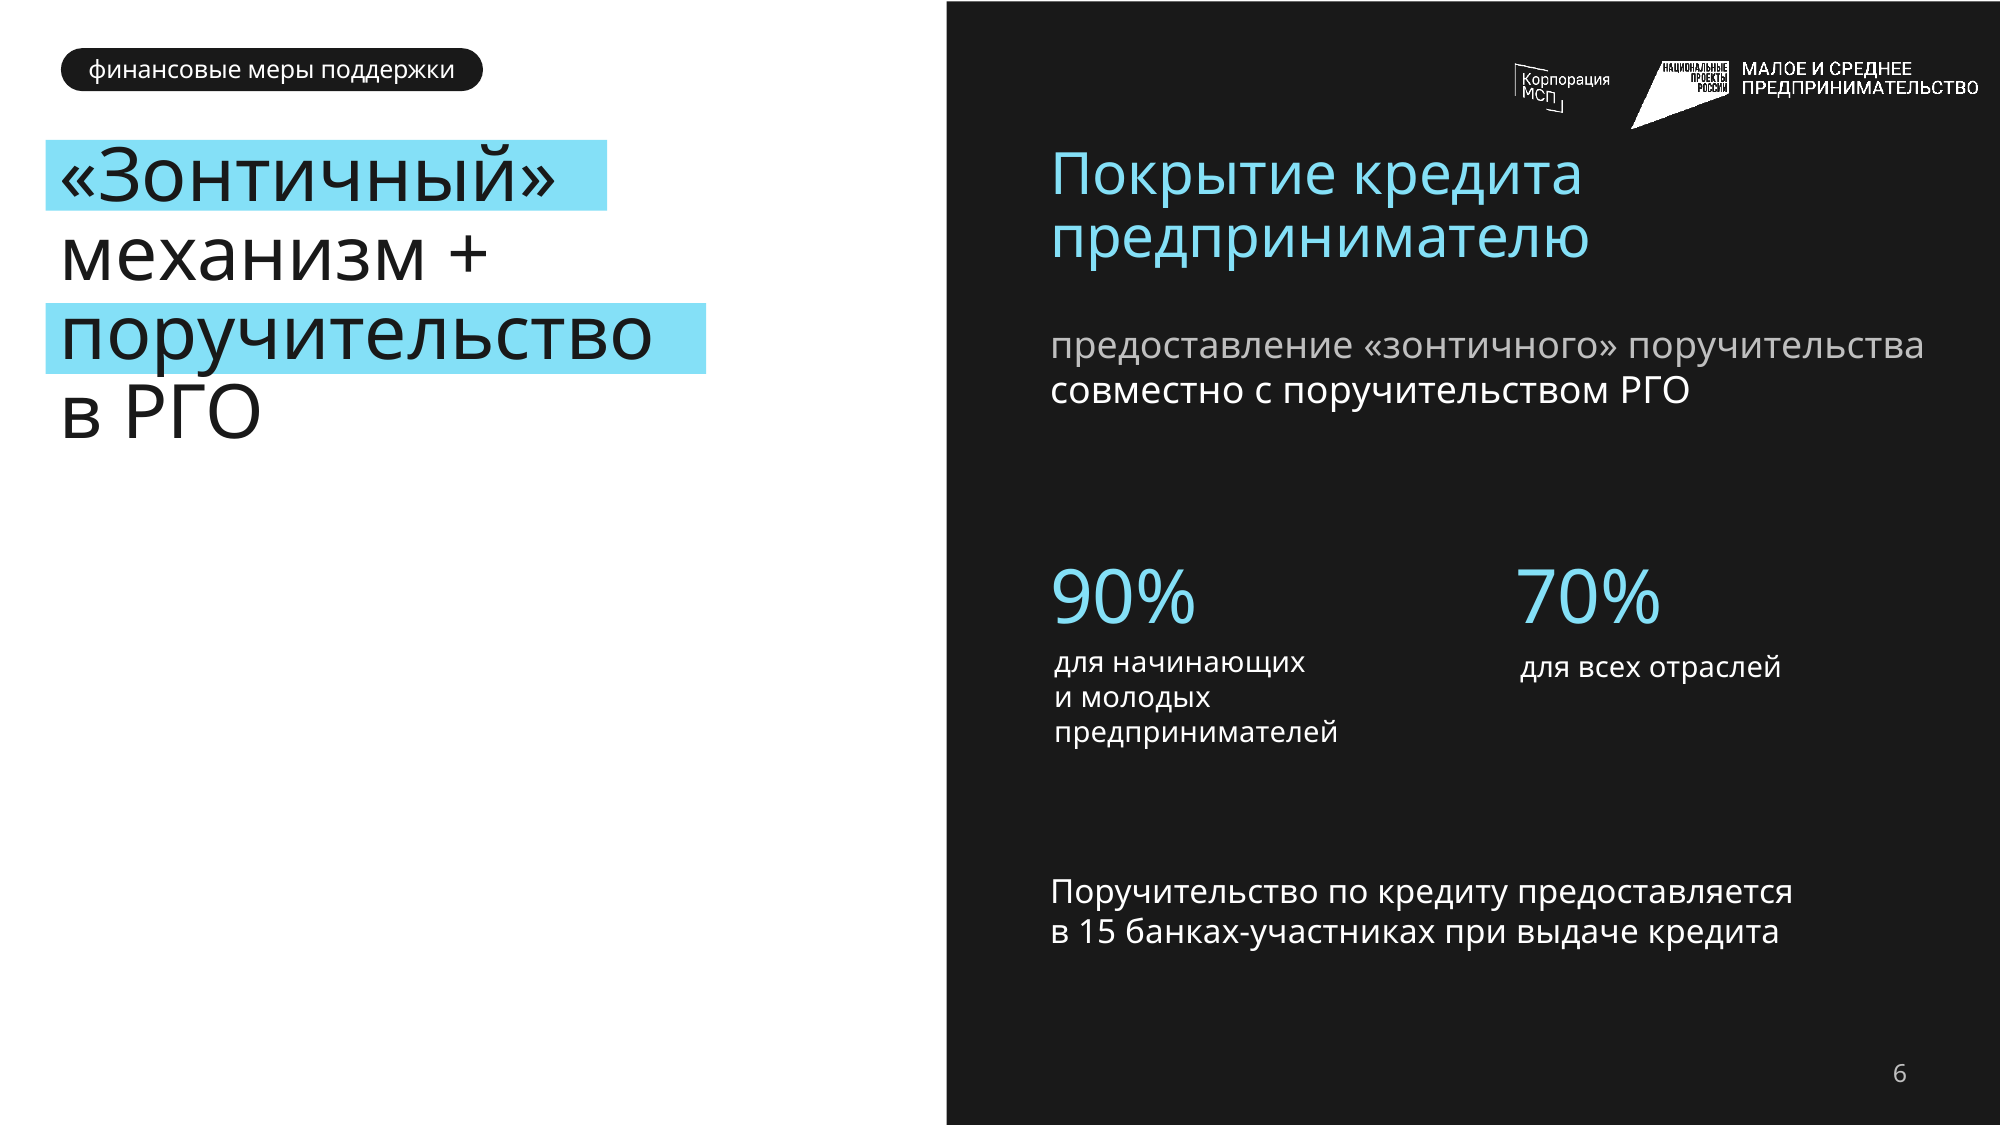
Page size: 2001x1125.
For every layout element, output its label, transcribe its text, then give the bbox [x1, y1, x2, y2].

picture [1631, 61, 1978, 130]
text_box [946, 0, 2000, 1125]
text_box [60, 46, 483, 92]
picture [1514, 63, 1613, 114]
text_box для всех отраслей [1519, 648, 1894, 684]
text_box Поручительство по кредиту предоставляется в 15 банках-участниках при выдаче кредита [1049, 870, 1975, 951]
text_box 70% [1515, 548, 1813, 639]
text_box 90% [1049, 548, 1348, 639]
text_box Покрытие кредита предпринимателю [1050, 143, 2000, 269]
text_box «Зонтичный» механизм + поручительство в РГО [59, 136, 885, 454]
text_box [45, 139, 59, 212]
text_box [45, 302, 59, 375]
text_box 6 [1823, 1057, 1908, 1088]
text_box предоставление «зонтичного» поручительства совместно с поручительством РГО [1050, 321, 2000, 412]
text_box для начинающих и молодых предпринимателей [1054, 643, 1429, 749]
